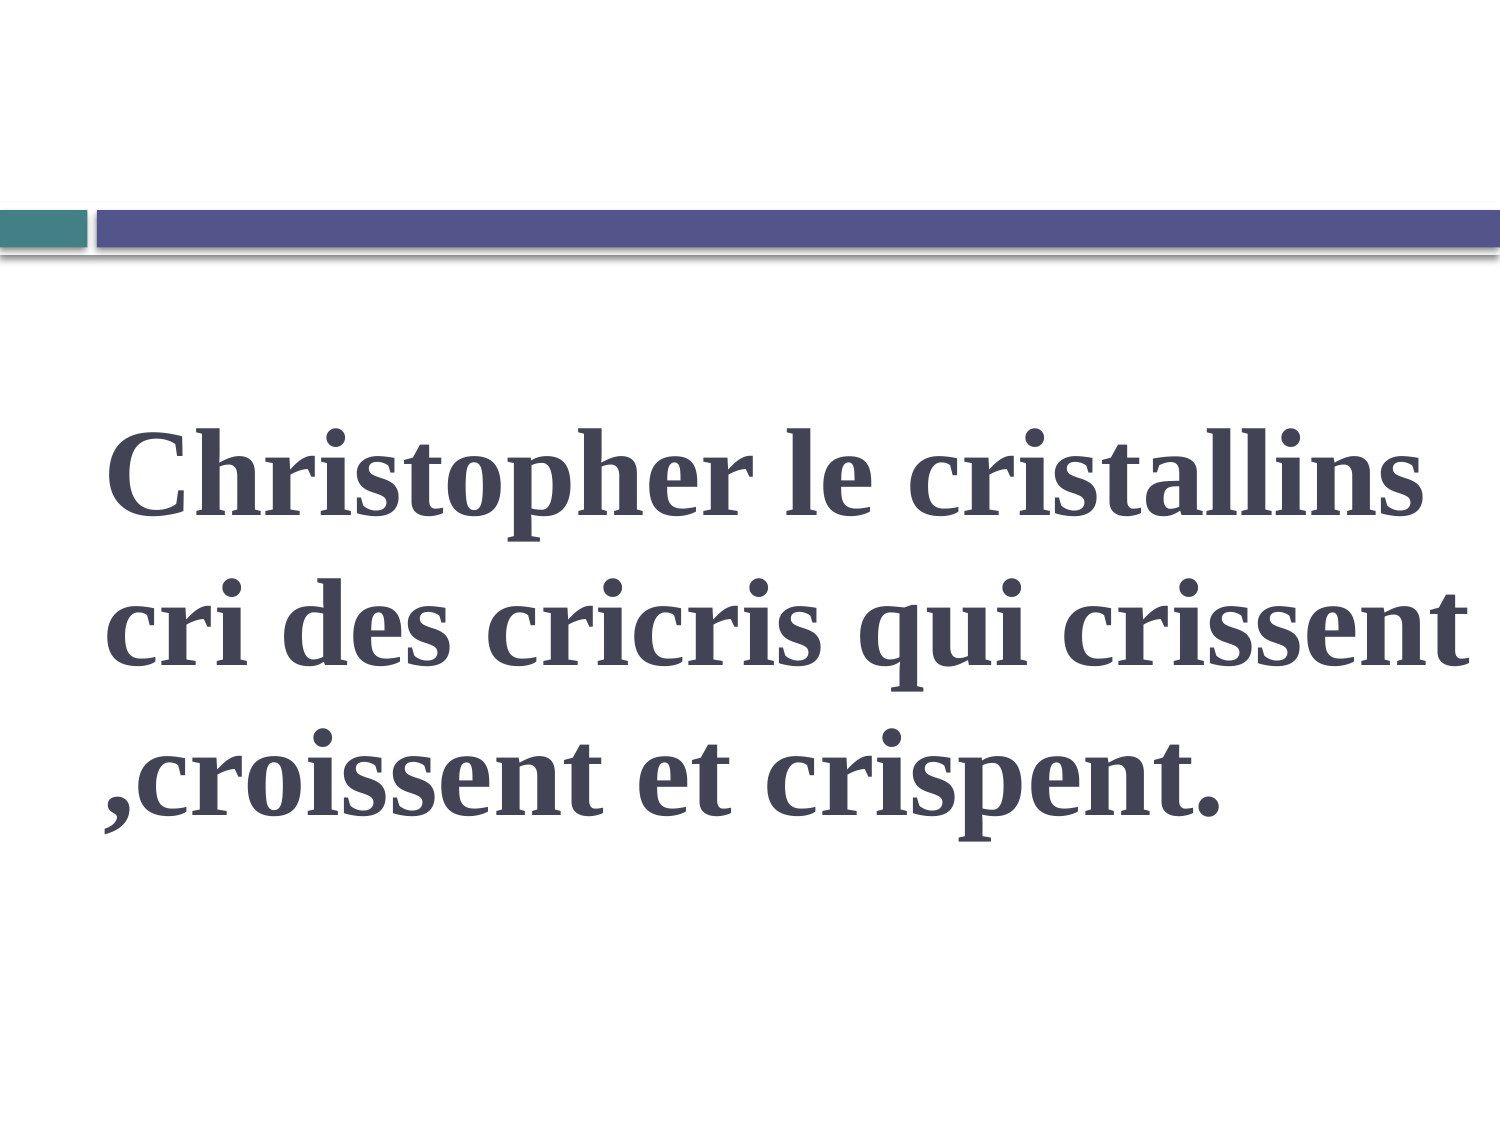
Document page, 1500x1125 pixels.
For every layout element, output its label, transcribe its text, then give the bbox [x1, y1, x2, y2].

title Christopher le cristallins cri des cricris qui crissent ,croissent et crispent. [88, 361, 1500, 870]
